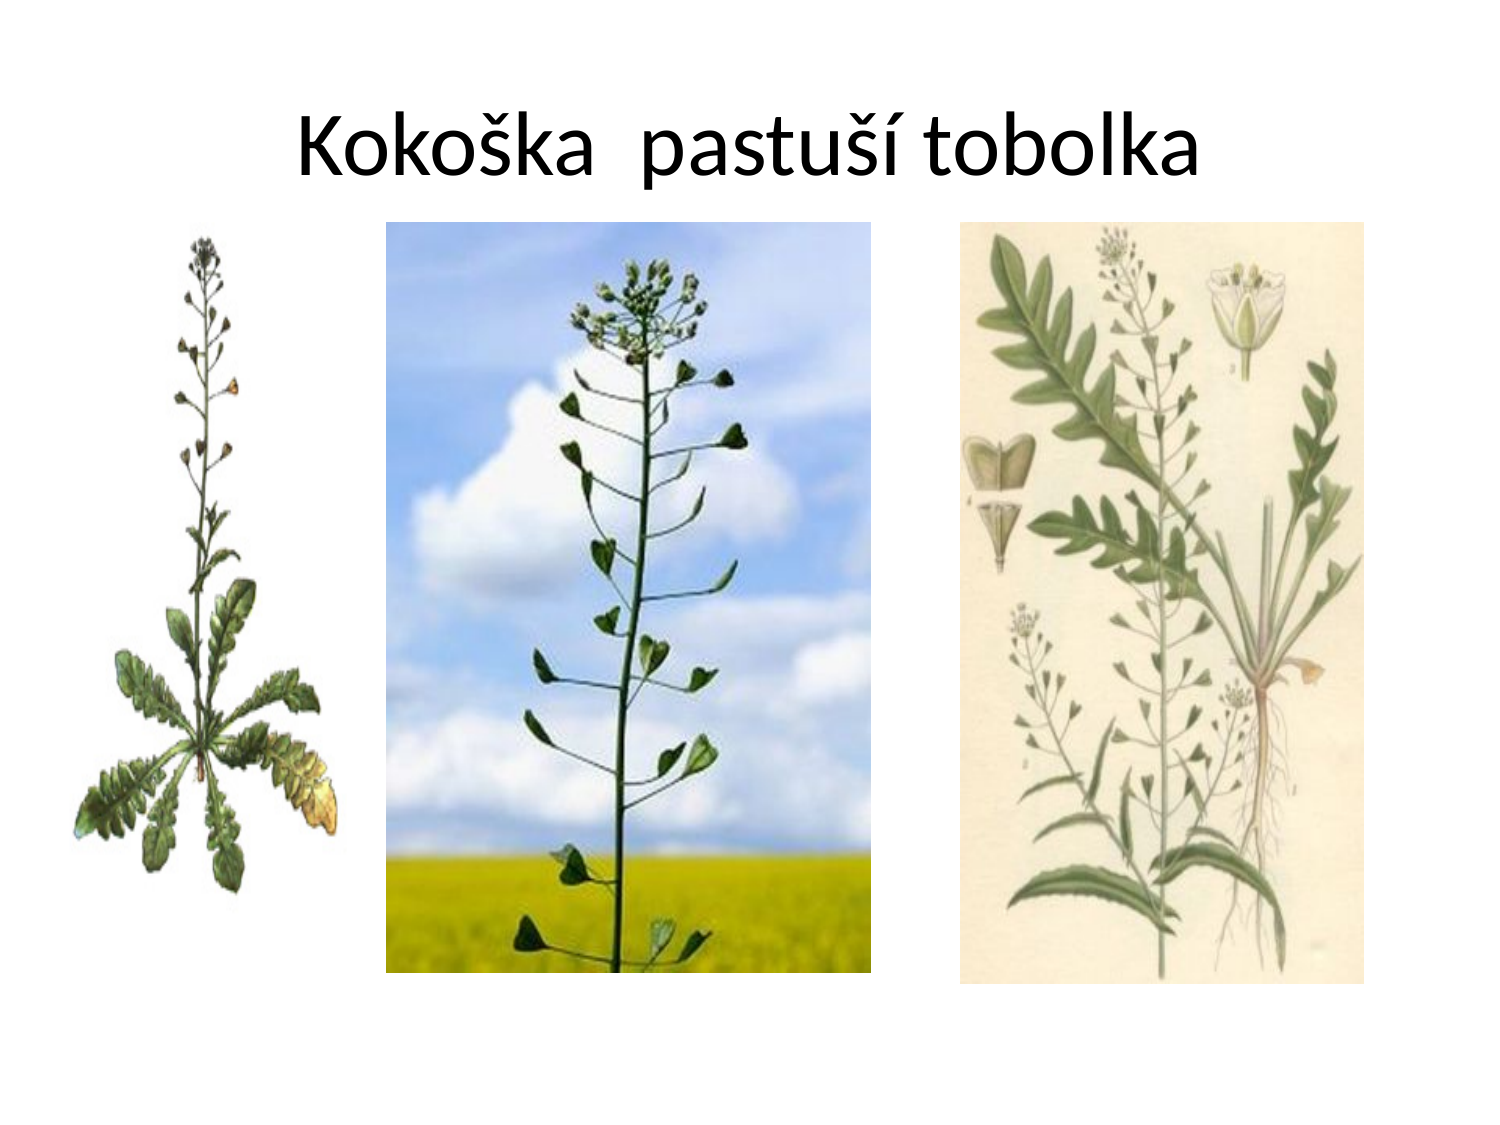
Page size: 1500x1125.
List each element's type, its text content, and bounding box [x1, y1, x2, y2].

picture [58, 222, 359, 938]
picture [960, 222, 1365, 984]
title Kokoška pastuší tobolka [74, 44, 1426, 233]
picture [386, 222, 871, 973]
